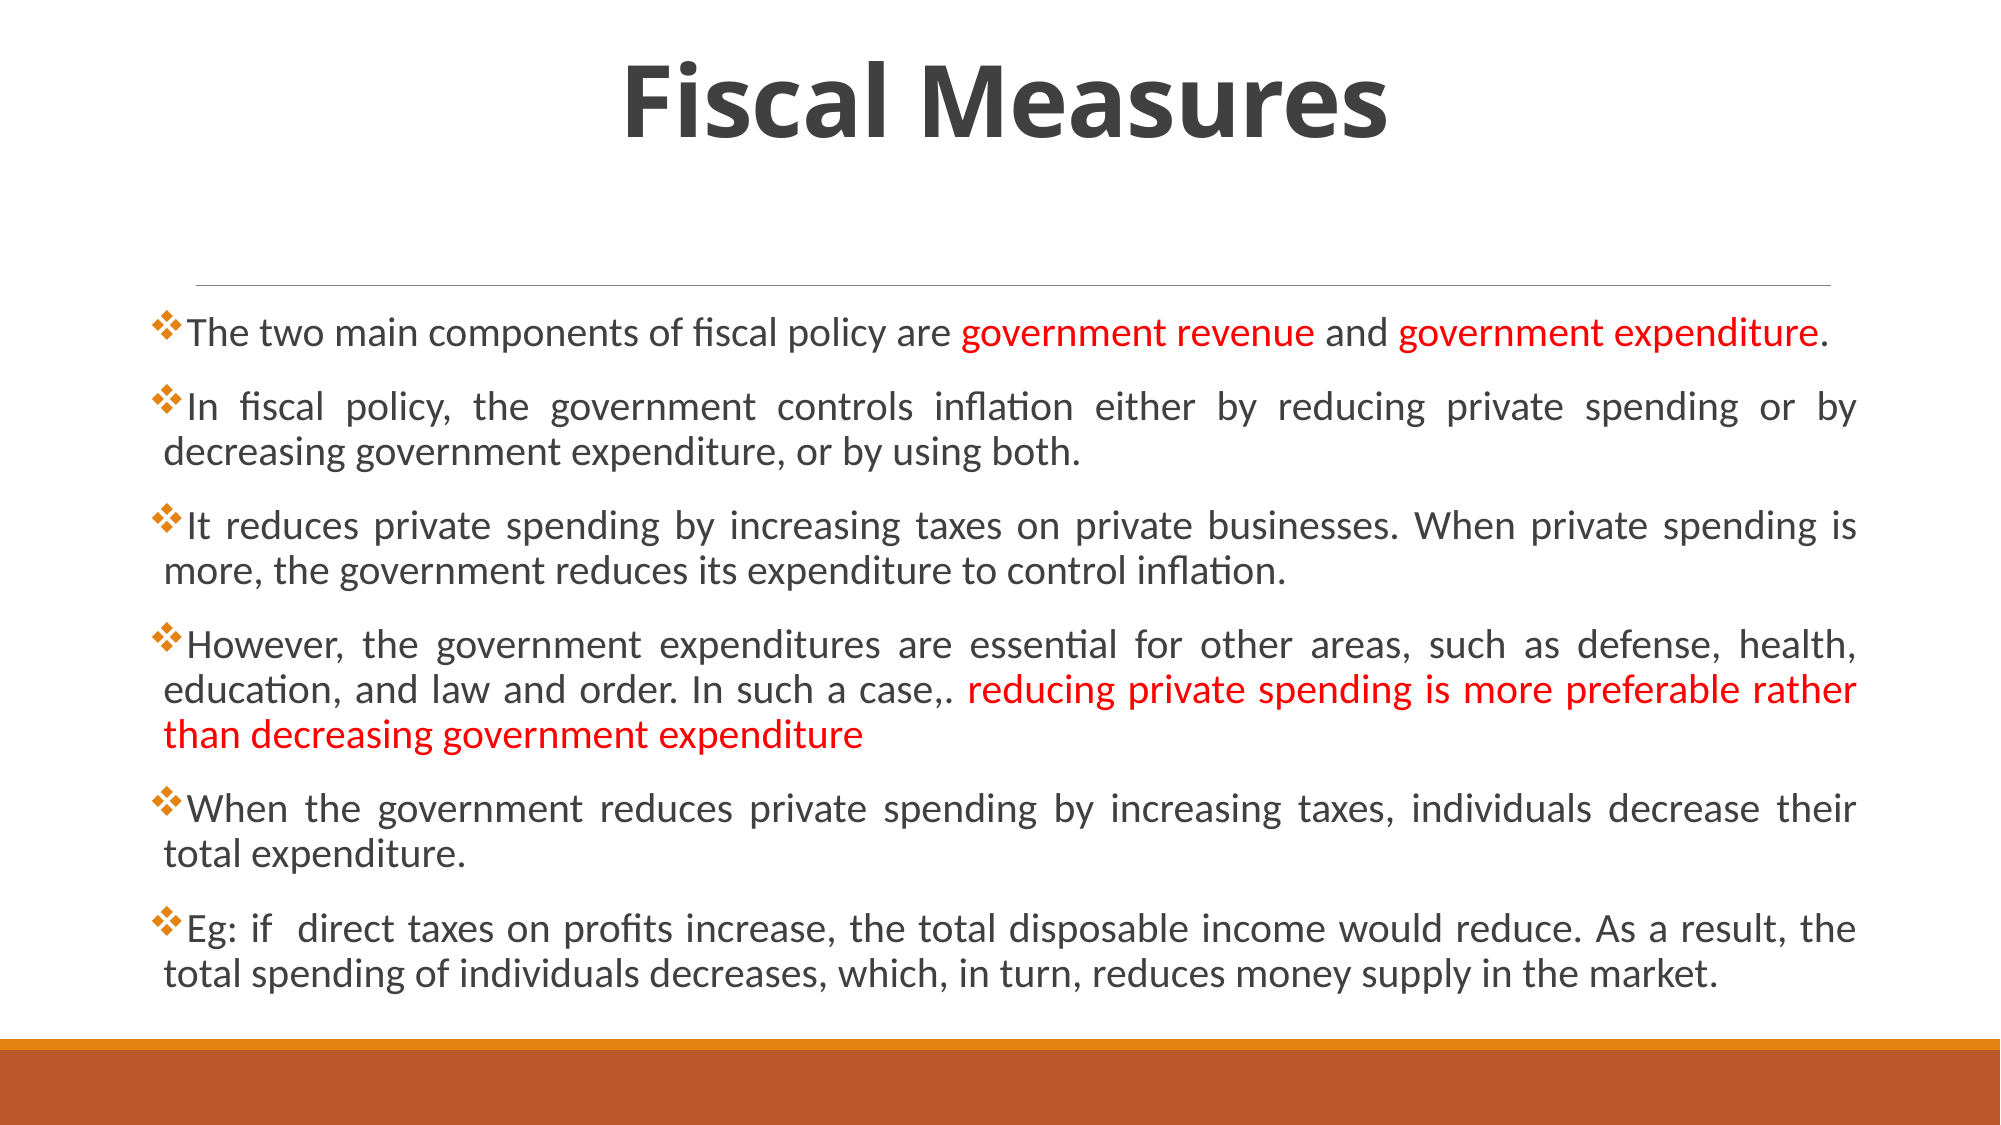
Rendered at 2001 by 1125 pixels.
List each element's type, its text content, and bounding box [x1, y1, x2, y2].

title Fiscal Measures [180, 47, 1830, 285]
list The two main components of fiscal policy are government revenue and government expenditure. In fiscal policy, the government controls inflation either by reducing private spending or by decreasing government expenditure, or by using both. It reduces private spending by increasing taxes on private businesses. When private spending is more, the government reduces its expenditure to control inflation. However, the government expenditures are essential for other areas, such as defense, health, education, and law and order. In such a case,. reducing private spending is more preferable rather than decreasing government expenditure When the government reduces private spending by increasing taxes, individuals decrease their total expenditure. Eg: if direct taxes on profits increase, the total disposable income would reduce. As a result, the total spending of individuals decreases, which, in turn, reduces money supply in the market. [148, 302, 1859, 1025]
